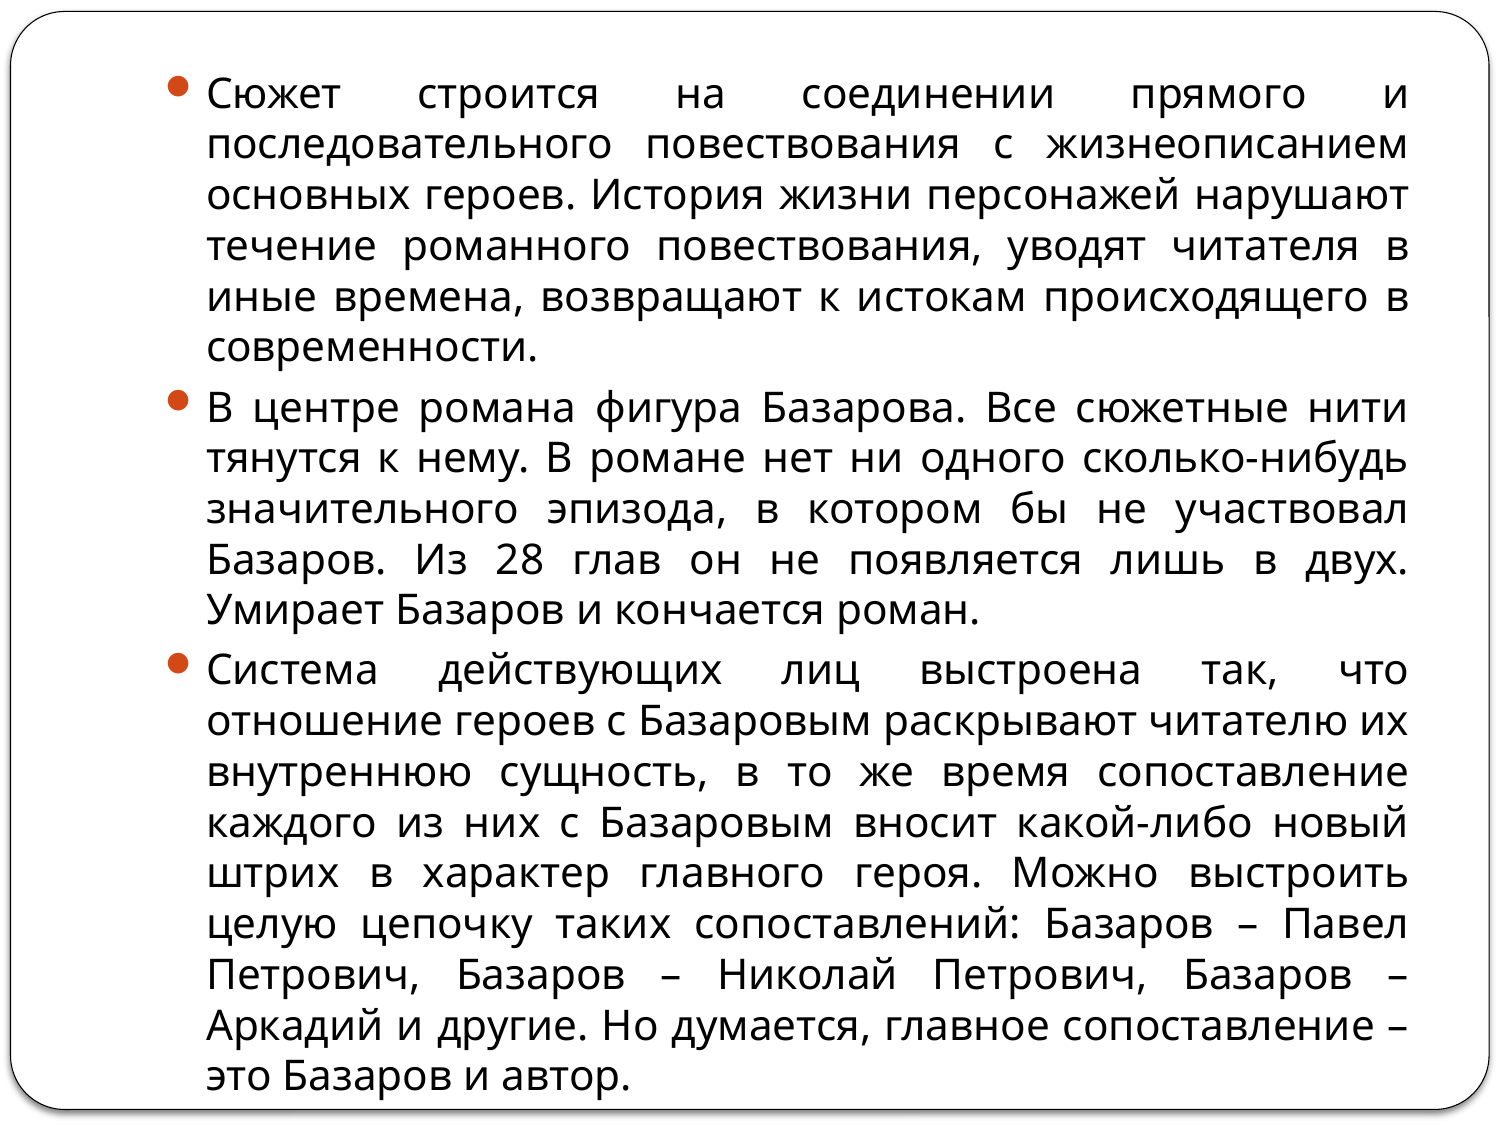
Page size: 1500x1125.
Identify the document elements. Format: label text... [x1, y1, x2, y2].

list Сюжет строится на соединении прямого и последовательного повествования с жизнеописанием основных героев. История жизни персонажей нарушают течение романного повествования, уводят читателя в иные времена, возвращают к истокам происходящего в современности. В центре романа фигура Базарова. Все сюжетные нити тянутся к нему. В романе нет ни одного сколько-нибудь значительного эпизода, в котором бы не участвовал Базаров. Из 28 глав он не появляется лишь в двух. Умирает Базаров и кончается роман. Система действующих лиц выстроена так, что отношение героев с Базаровым раскрывают читателю их внутреннюю сущность, в то же время сопоставление каждого из них с Базаровым вносит какой-либо новый штрих в характер главного героя. Можно выстроить целую цепочку таких сопоставлений: Базаров – Павел Петрович, Базаров – Николай Петрович, Базаров – Аркадий и другие. Но думается, главное сопоставление – это Базаров и автор. [150, 58, 1425, 1125]
